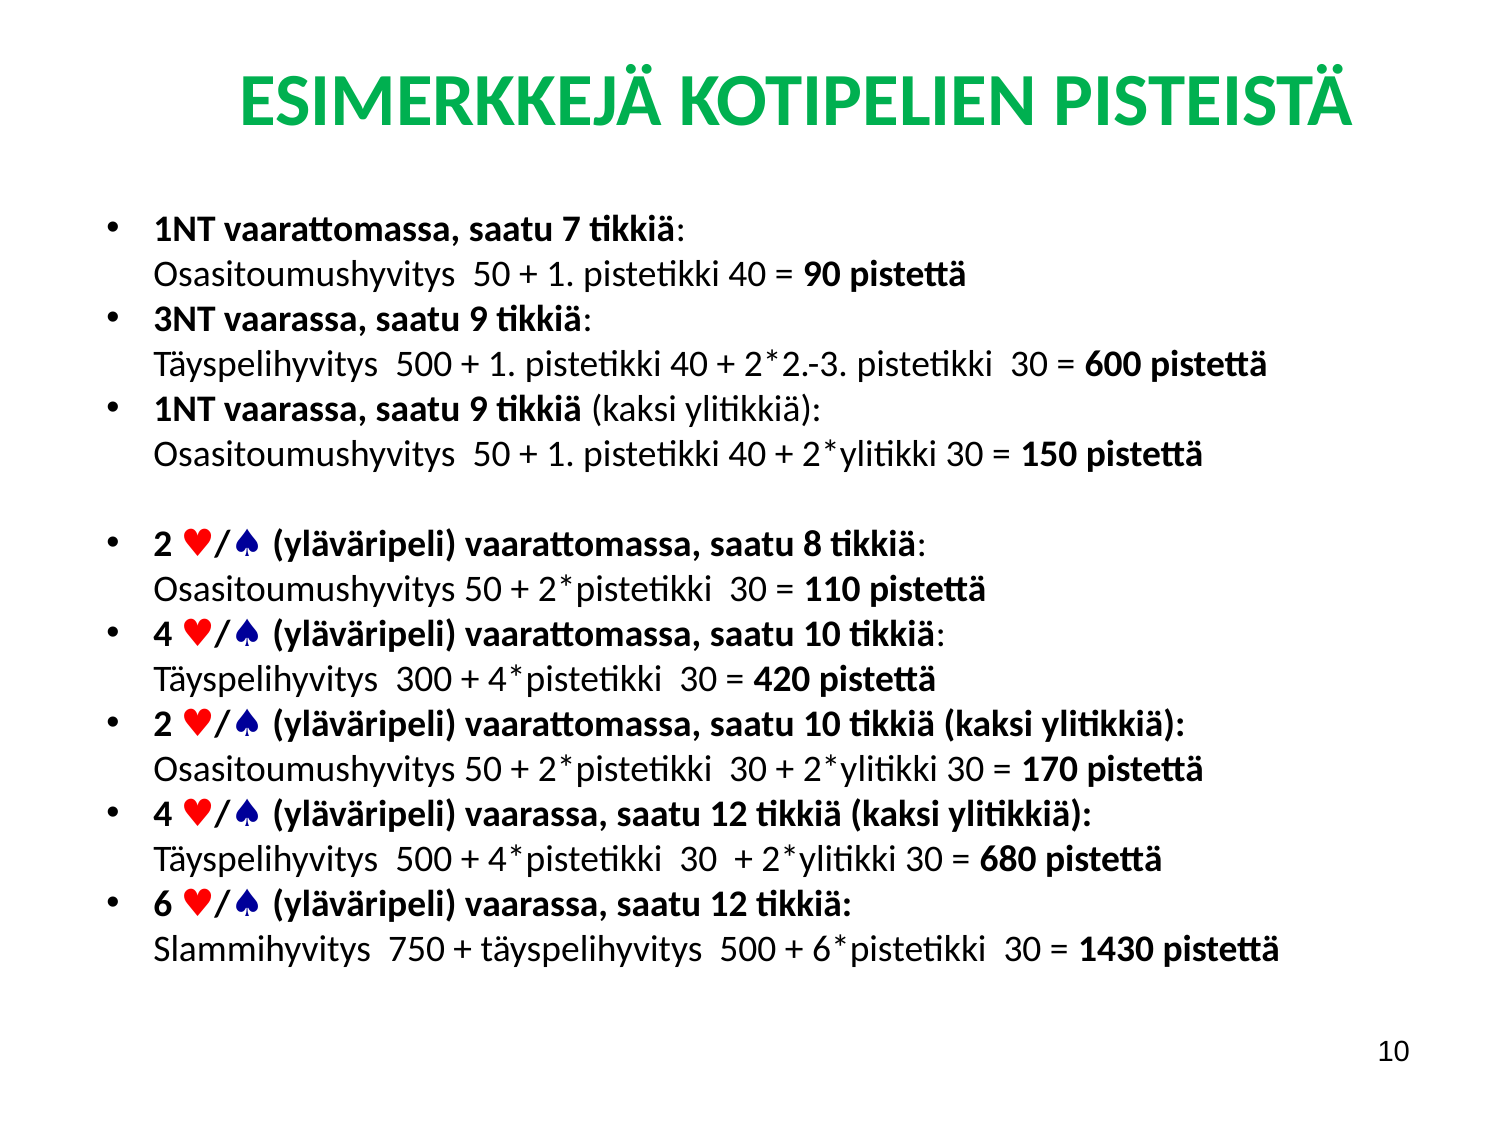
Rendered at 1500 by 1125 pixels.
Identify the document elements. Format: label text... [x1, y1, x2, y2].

slide_number 10 [1074, 1024, 1425, 1103]
text_box ESIMERKKEJÄ KOTIPELIEN PISTEISTÄ [147, 42, 1447, 148]
text_box 1NT vaarattomassa, saatu 7 tikkiä: Osasitoumushyvitys 50 + 1. pistetikki 40 = 90 pistettä 3NT vaarassa, saatu 9 tikkiä: Täyspelihyvitys 500 + 1. pistetikki 40 + 2*2.-3. pistetikki 30 = 600 pistettä 1NT vaarassa, saatu 9 tikkiä (kaksi ylitikkiä): Osasitoumushyvitys 50 + 1. pistetikki 40 + 2*ylitikki 30 = 150 pistettä 2 ♥/♠ (yläväripeli) vaarattomassa, saatu 8 tikkiä: Osasitoumushyvitys 50 + 2*pistetikki 30 = 110 pistettä 4 ♥/♠ (yläväripeli) vaarattomassa, saatu 10 tikkiä: Täyspelihyvitys 300 + 4*pistetikki 30 = 420 pistettä 2 ♥/♠ (yläväripeli) vaarattomassa, saatu 10 tikkiä (kaksi ylitikkiä): Osasitoumushyvitys 50 + 2*pistetikki 30 + 2*ylitikki 30 = 170 pistettä 4 ♥/♠ (yläväripeli) vaarassa, saatu 12 tikkiä (kaksi ylitikkiä): Täyspelihyvitys 500 + 4*pistetikki 30 + 2*ylitikki 30 = 680 pistettä 6 ♥/♠ (yläväripeli) vaarassa, saatu 12 tikkiä: Slammihyvitys 750 + täyspelihyvitys 500 + 6*pistetikki 30 = 1430 pistettä [91, 196, 1427, 976]
